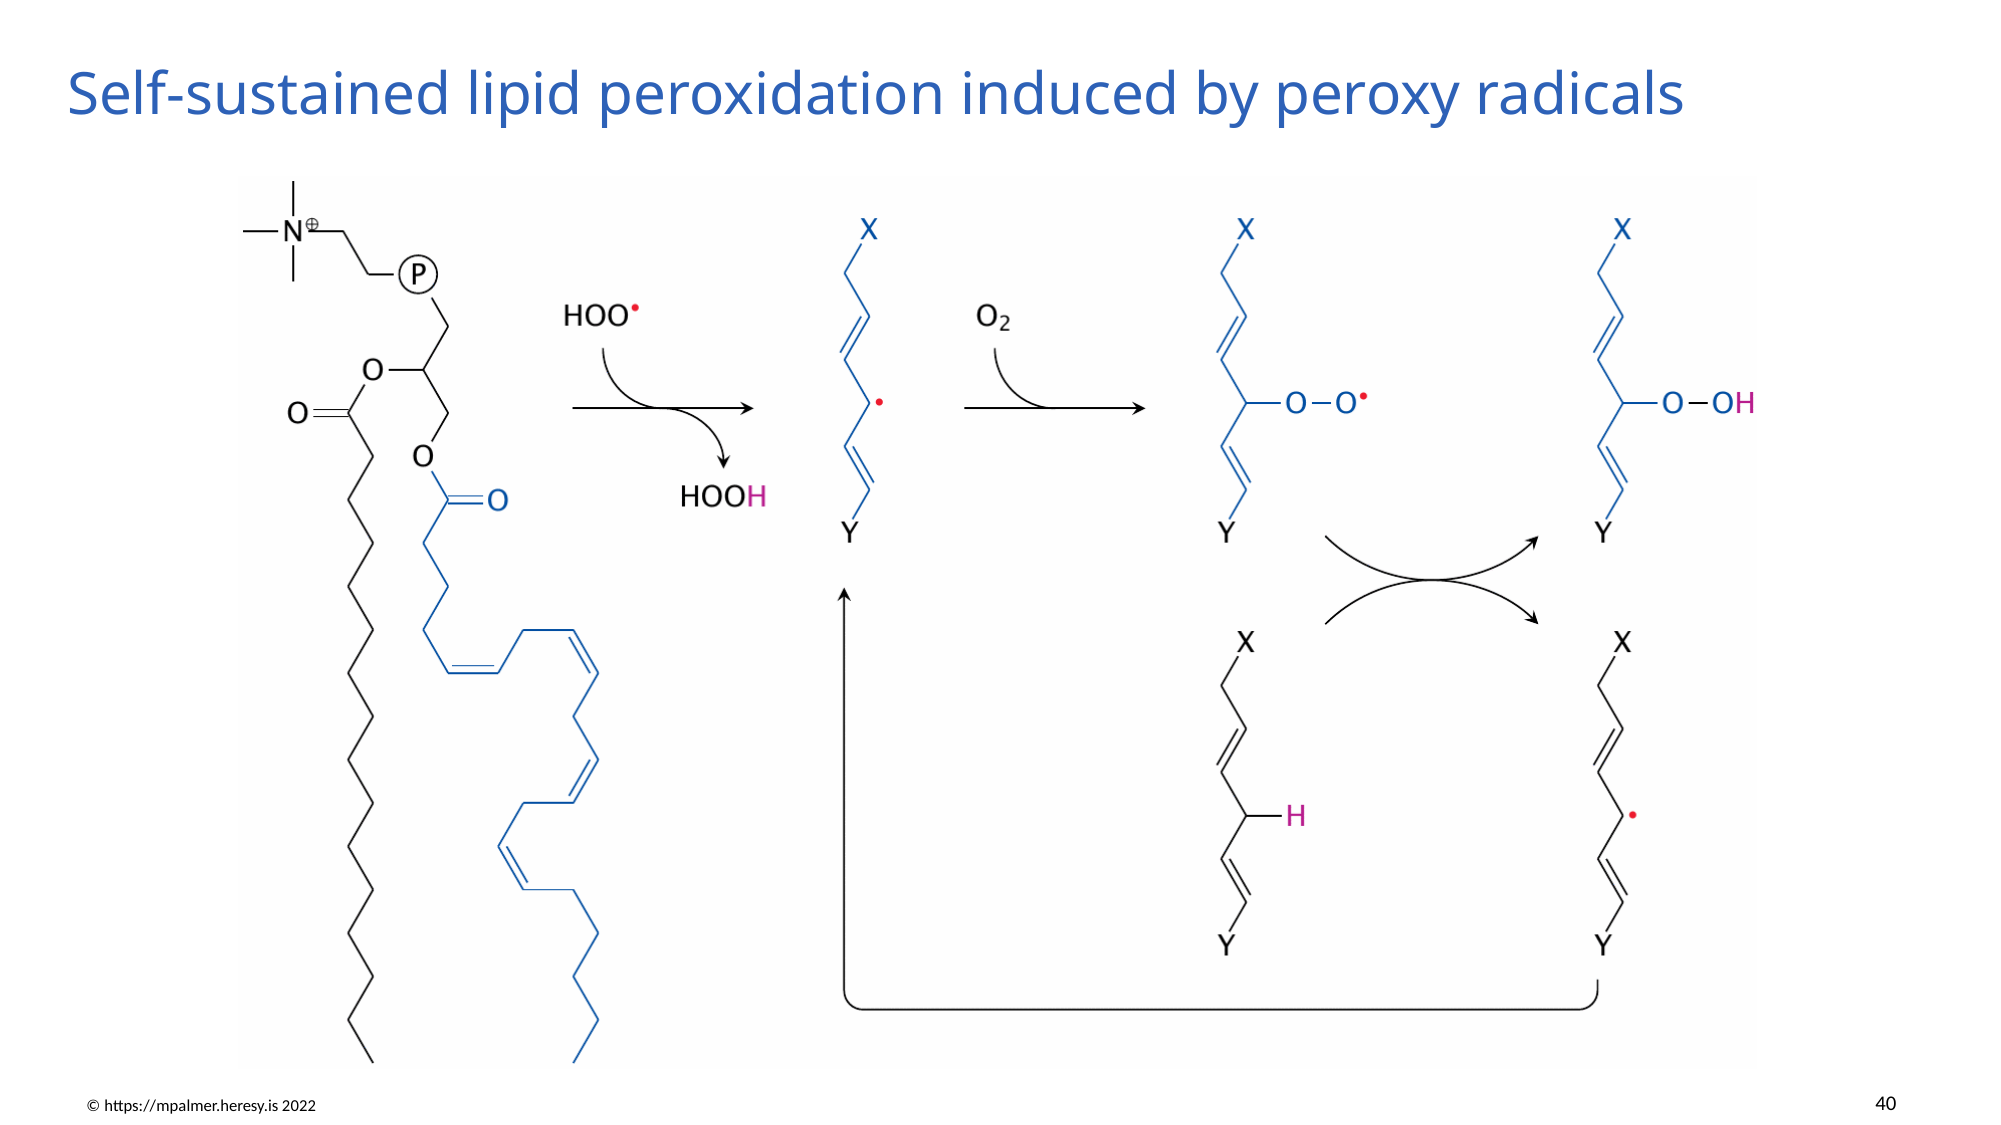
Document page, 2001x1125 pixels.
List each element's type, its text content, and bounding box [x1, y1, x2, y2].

picture [238, 176, 1757, 1069]
title Self-sustained lipid peroxidation induced by peroxy radicals [52, 36, 1957, 154]
